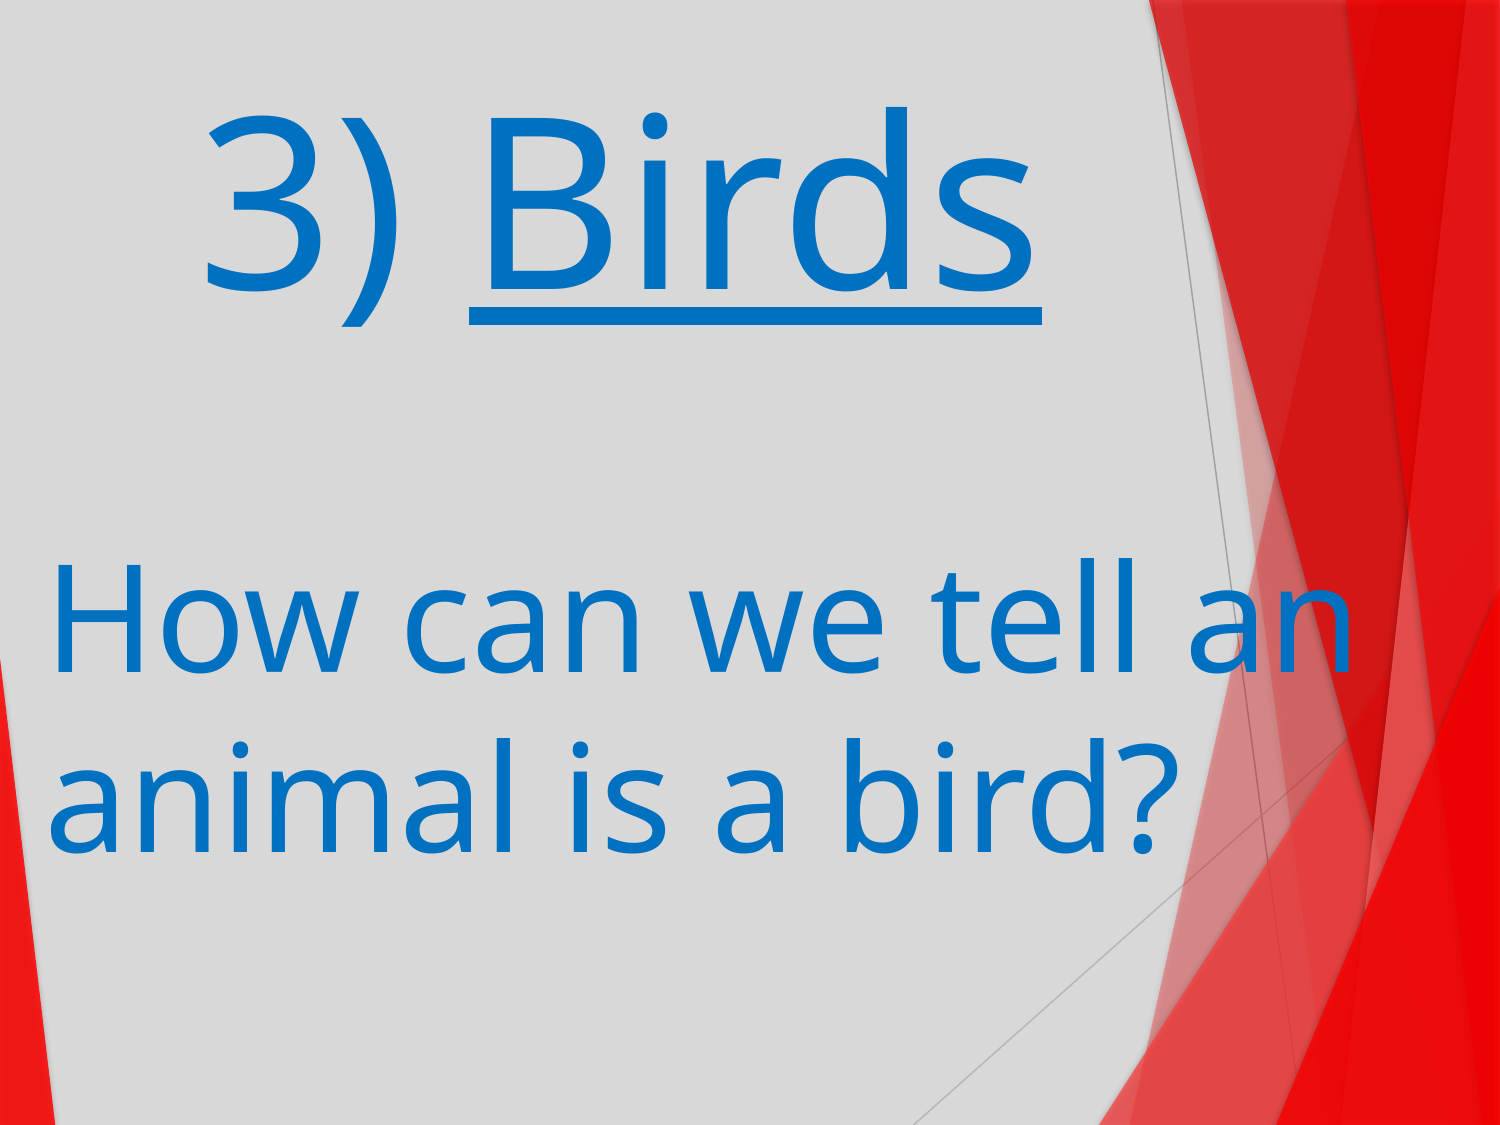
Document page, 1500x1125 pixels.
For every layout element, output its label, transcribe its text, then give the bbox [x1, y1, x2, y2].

text_box How can we tell an animal is a bird? [29, 515, 1471, 890]
text_box 3) Birds [0, 42, 1282, 345]
